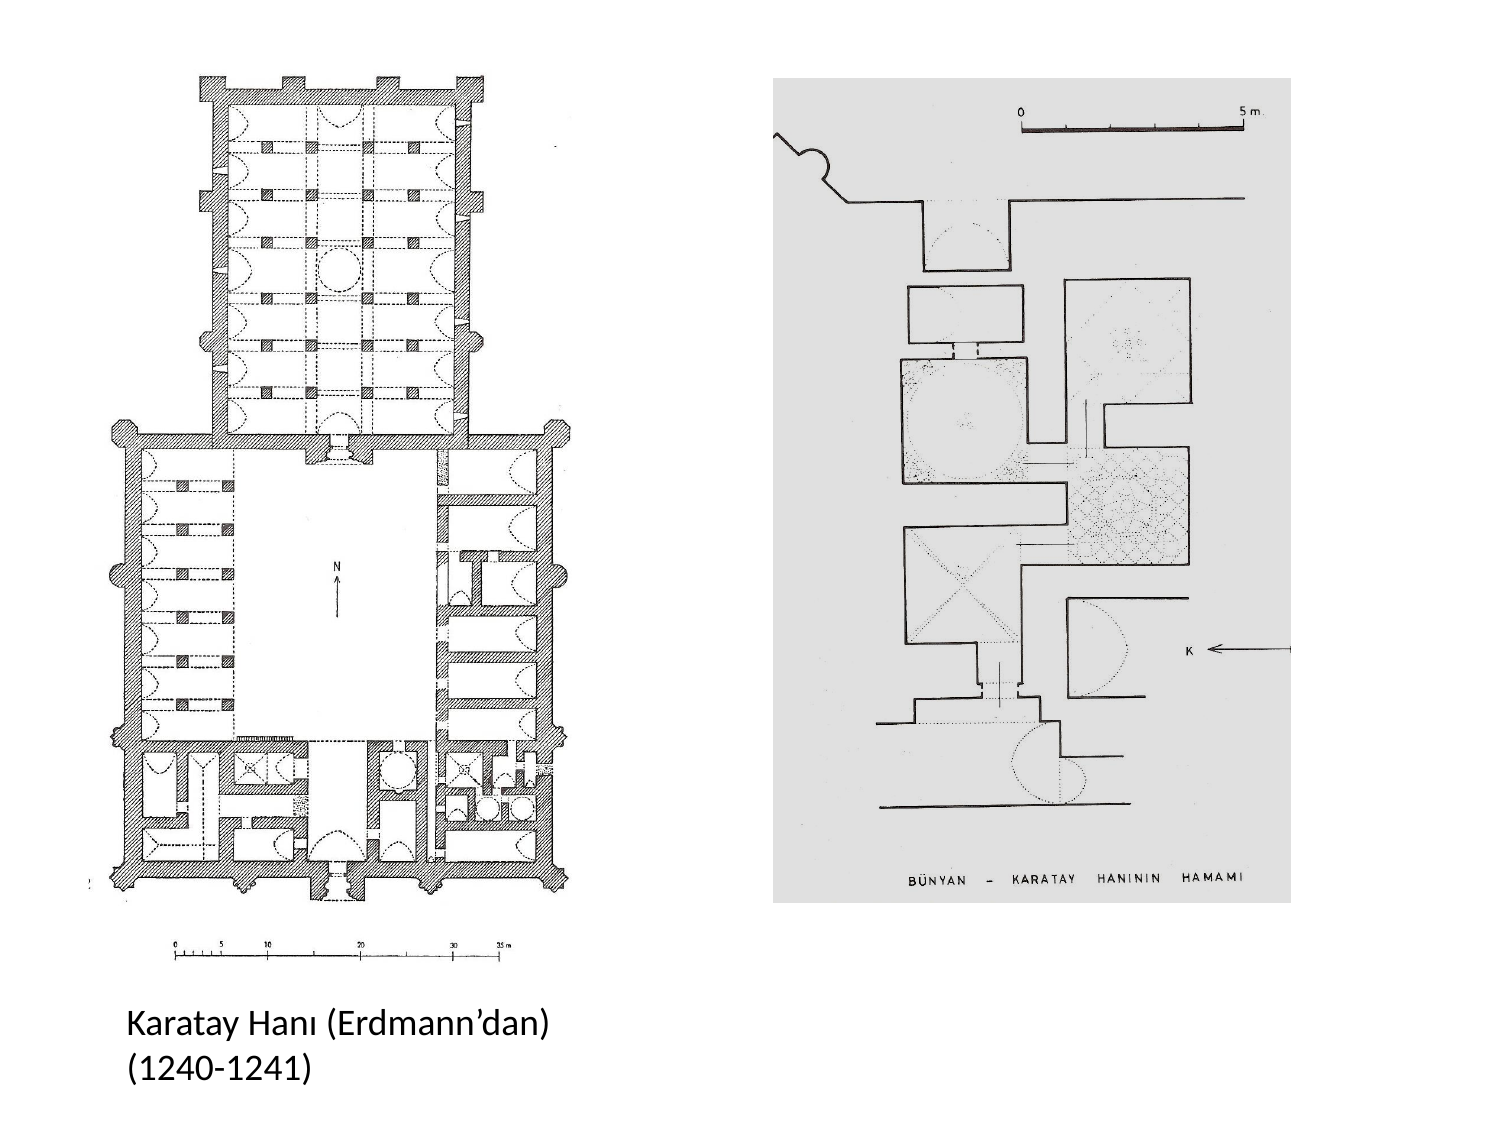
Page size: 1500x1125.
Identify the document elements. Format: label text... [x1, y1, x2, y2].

picture [88, 54, 582, 977]
picture [773, 77, 1291, 903]
text_box Karatay Hanı (Erdmann’dan) (1240-1241) [111, 990, 566, 1096]
